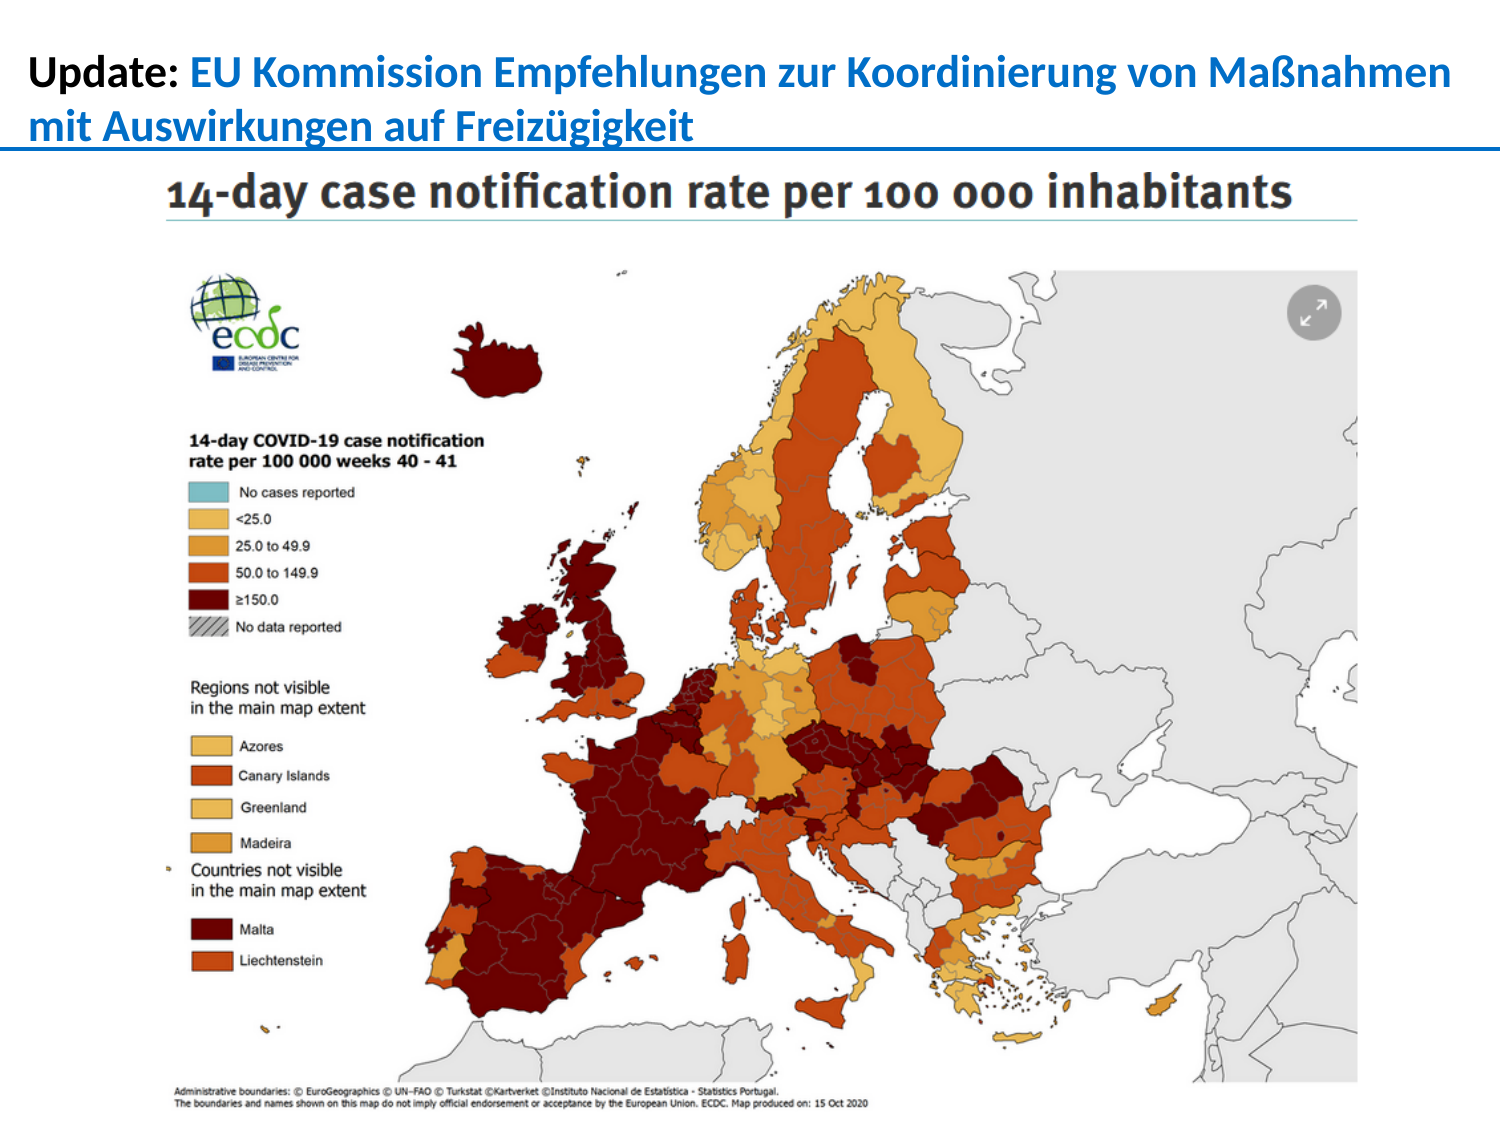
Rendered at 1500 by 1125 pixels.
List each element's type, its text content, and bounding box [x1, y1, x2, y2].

picture [141, 172, 1359, 1118]
text_box Update: EU Kommission Empfehlungen zur Koordinierung von Maßnahmen mit Auswirkungen auf Freizügigkeit [27, 41, 1472, 147]
